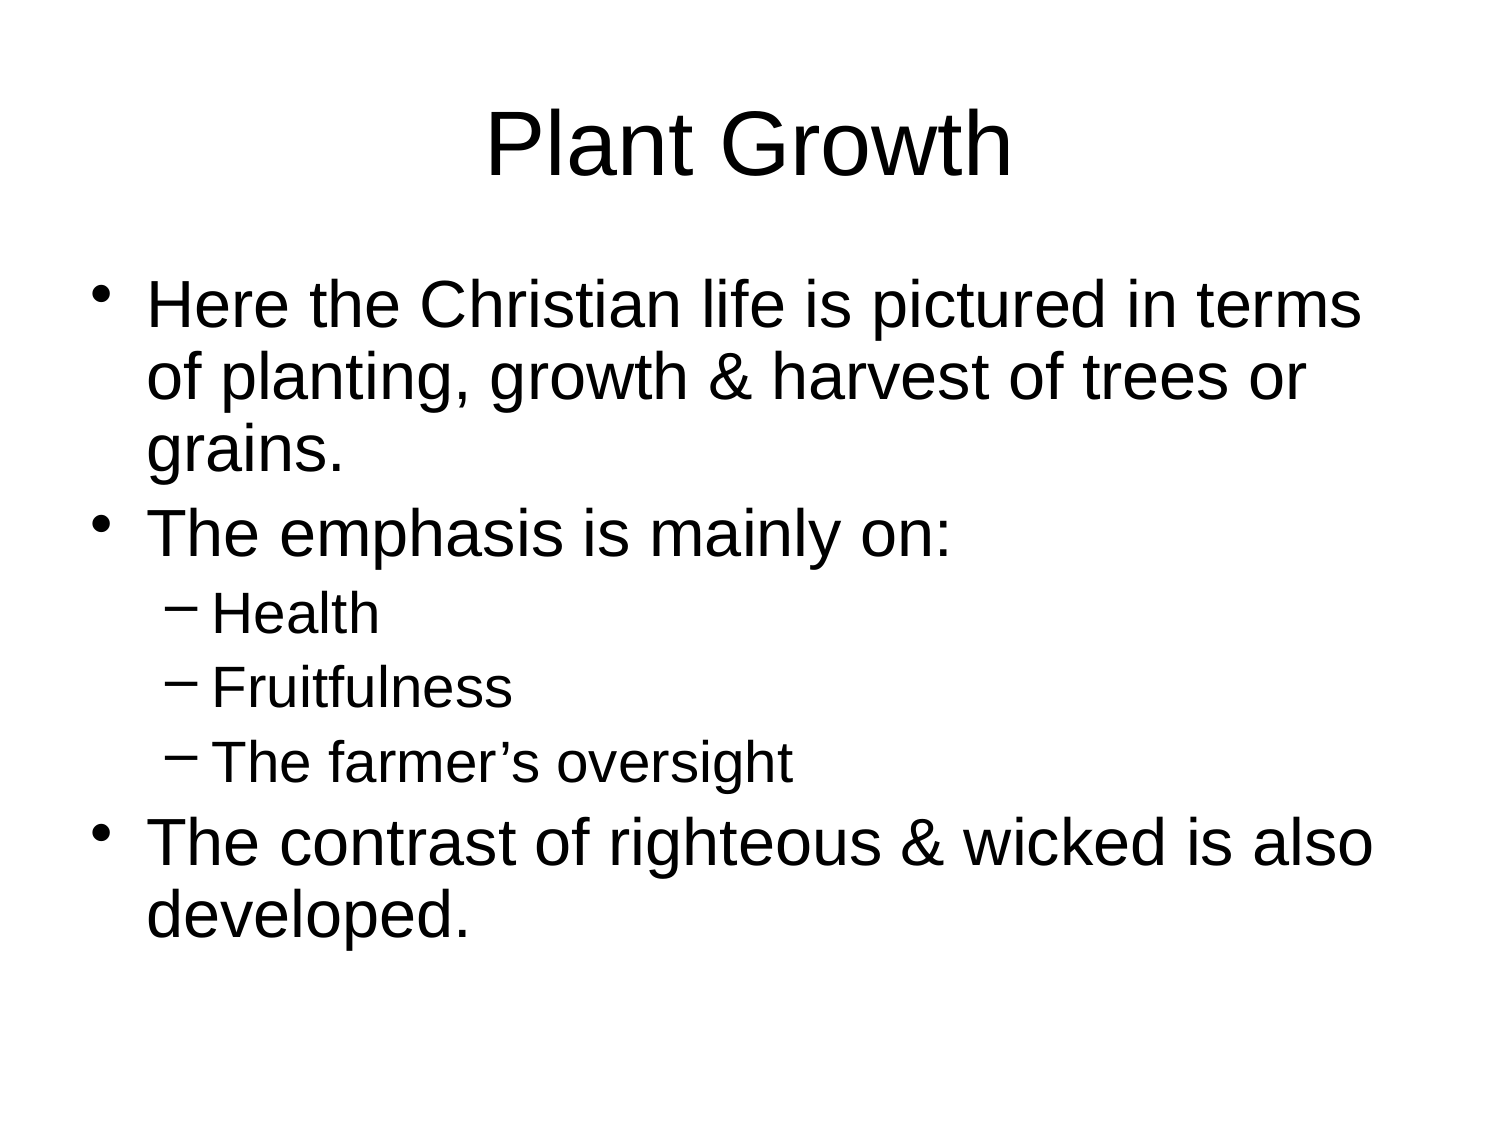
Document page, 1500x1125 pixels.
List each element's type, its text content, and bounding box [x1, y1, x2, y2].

list Here the Christian life is pictured in terms of planting, growth & harvest of trees or grains. The emphasis is mainly on: Health Fruitfulness The farmer’s oversight The contrast of righteous & wicked is also developed. [75, 262, 1425, 1005]
title Plant Growth [75, 45, 1425, 233]
